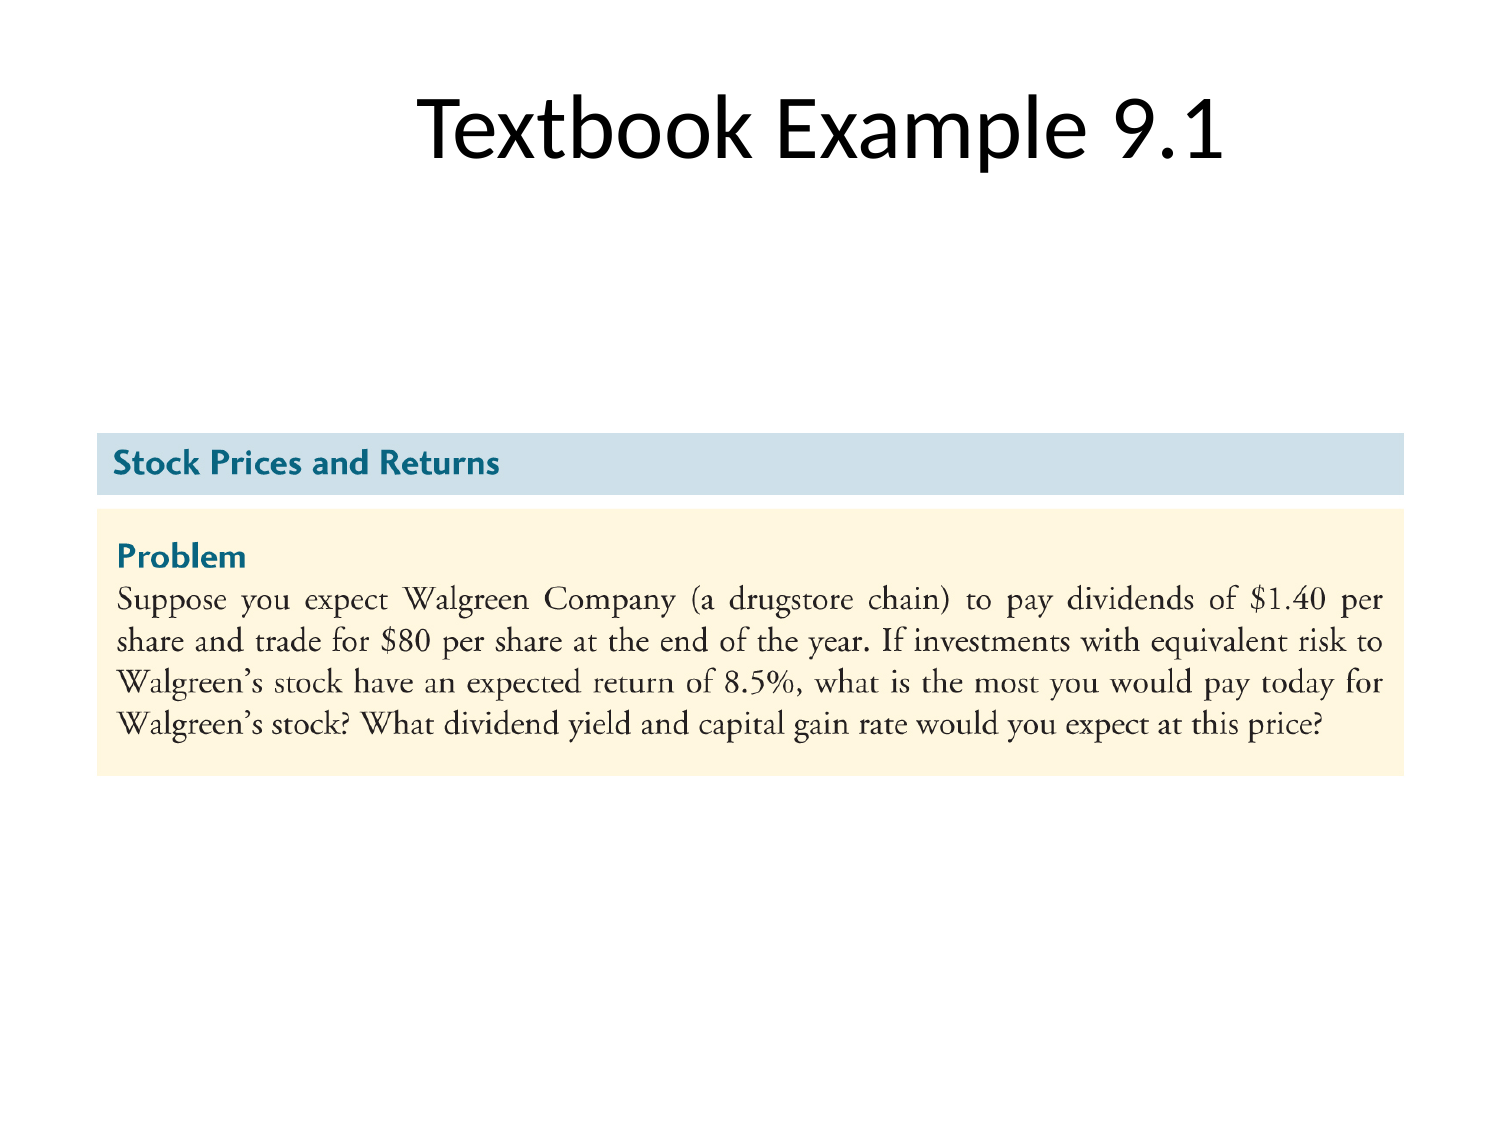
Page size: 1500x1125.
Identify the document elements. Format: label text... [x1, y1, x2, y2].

picture [93, 430, 1407, 779]
title Textbook Example 9.1 [190, 27, 1454, 216]
